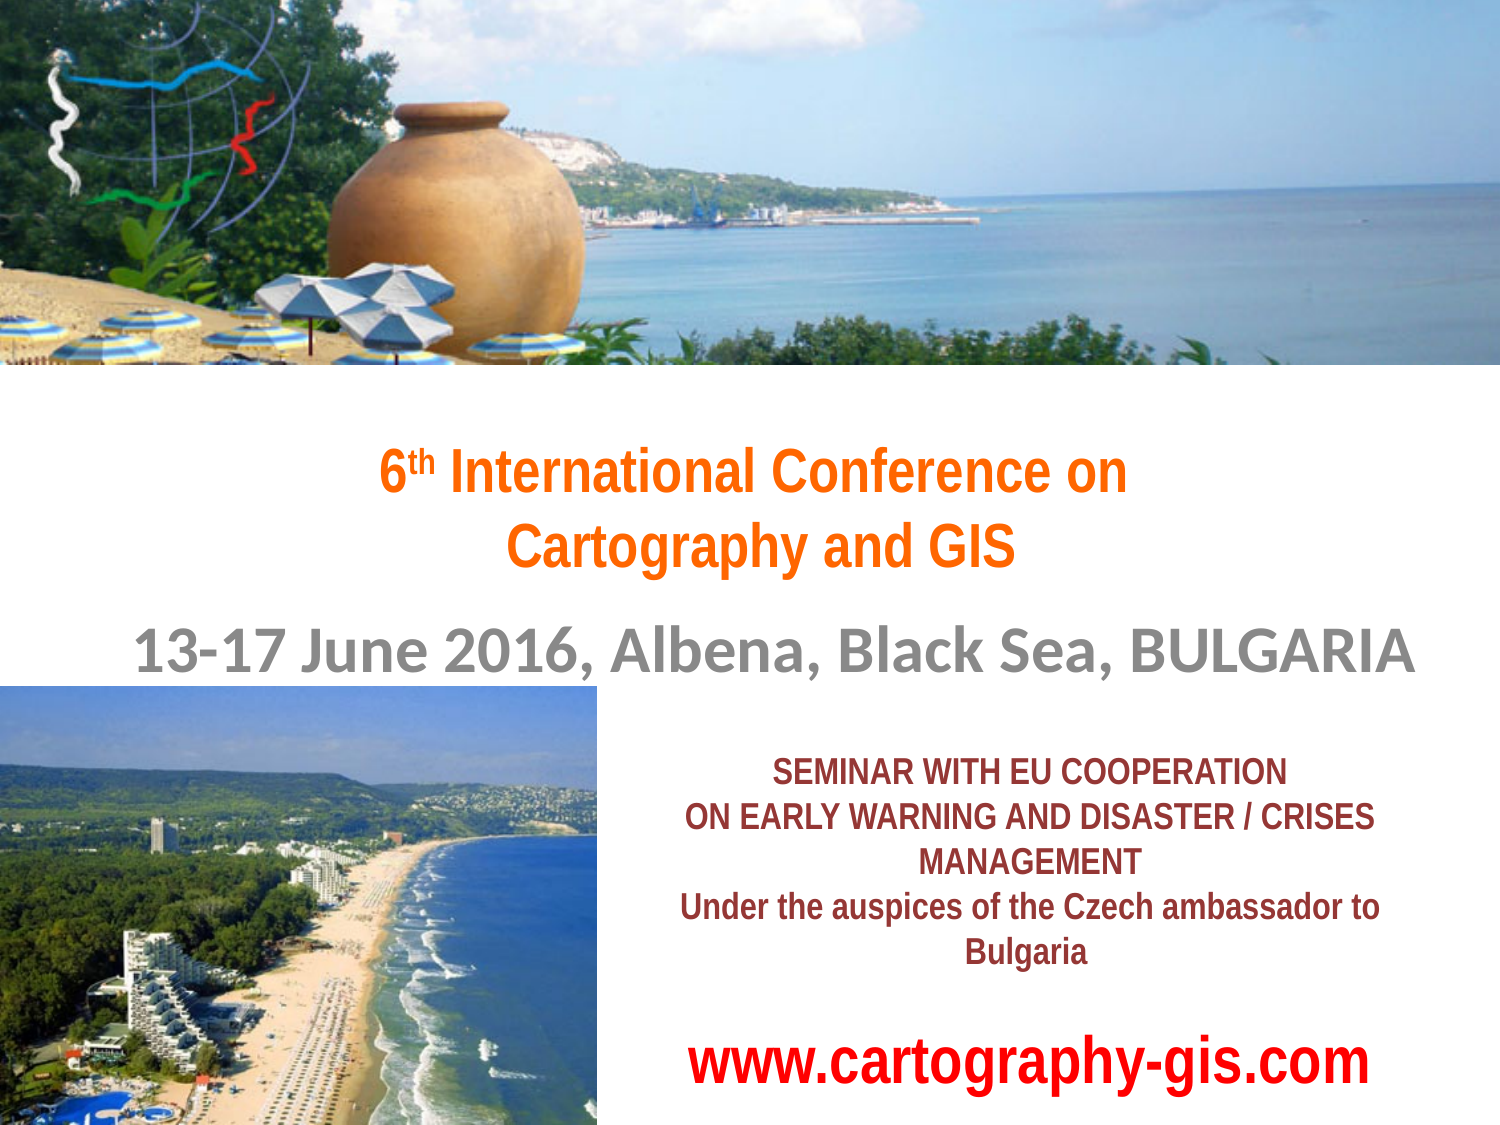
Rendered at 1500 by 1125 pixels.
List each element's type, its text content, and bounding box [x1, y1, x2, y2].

subtitle 13-17 June 2016, Albena, Black Sea, BULGARIA [112, 597, 1437, 727]
picture [0, 0, 1500, 366]
text_box SEMINAR WITH EU COOPERATION ON EARLY WARNING AND DISASTER / CRISES MANAGEMENT Under the auspices of the Czech ambassador to Bulgaria www.cartography-gis.com [655, 739, 1406, 1105]
picture [0, 685, 597, 1125]
title 6th International Conference on Cartography and GIS [23, 421, 1500, 663]
